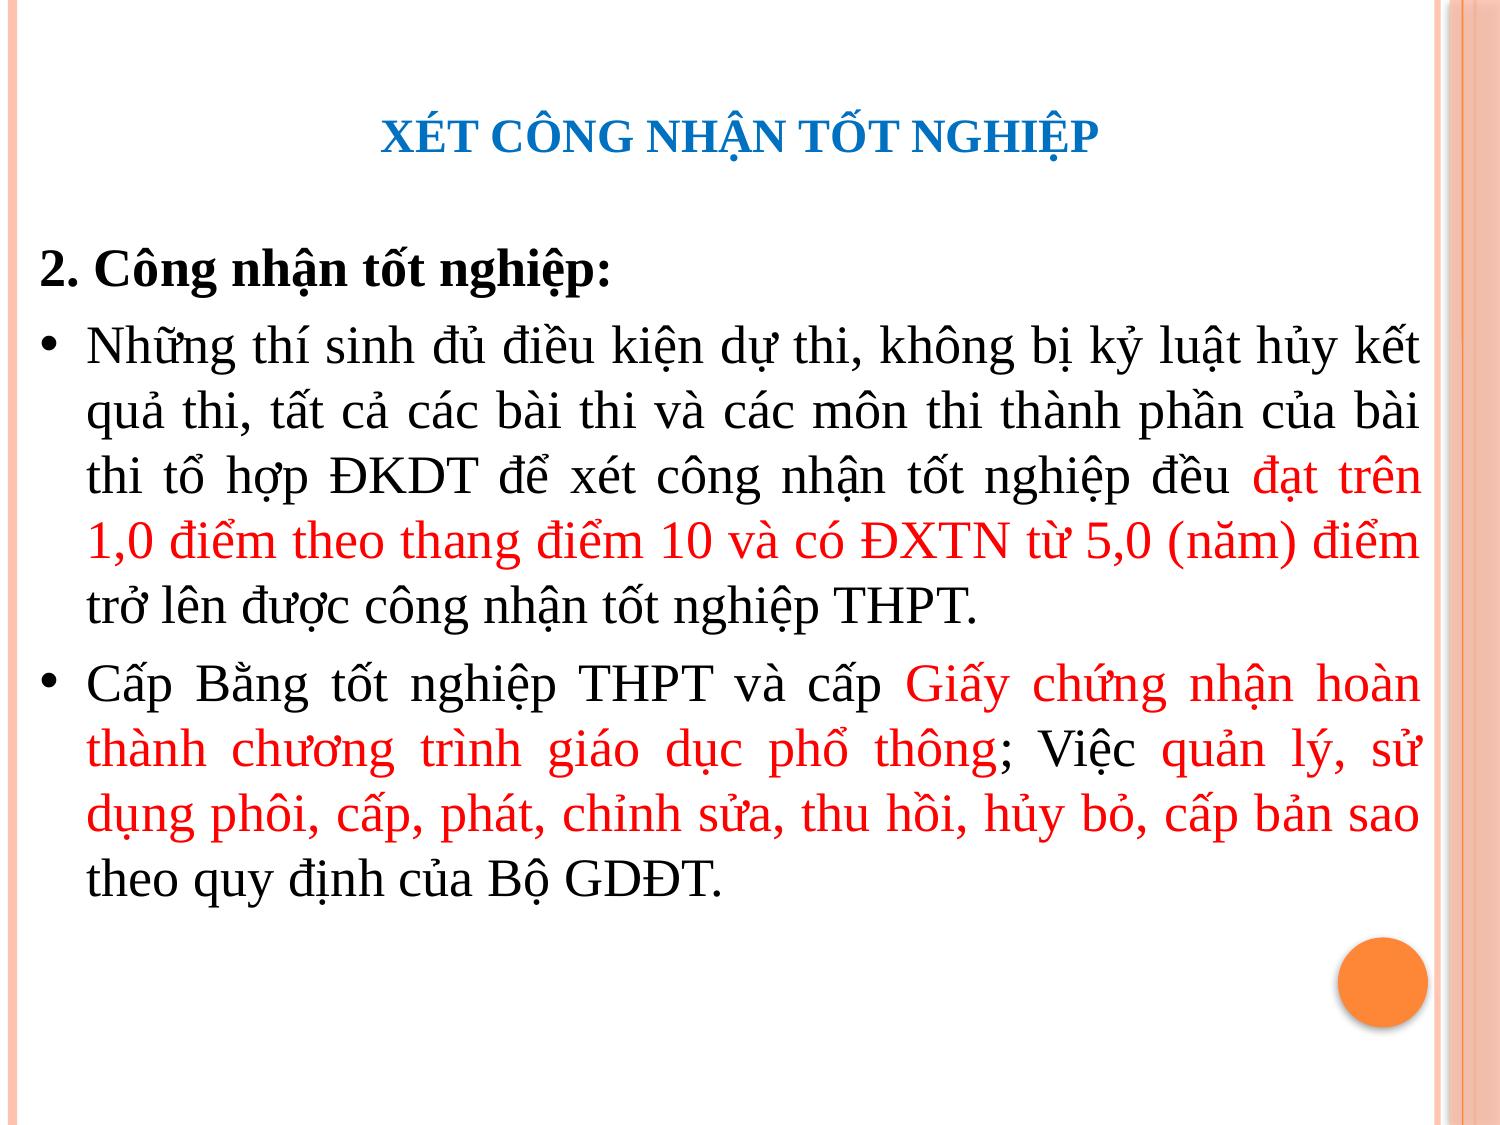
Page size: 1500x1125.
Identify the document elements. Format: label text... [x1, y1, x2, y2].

text_box XÉT CÔNG NHẬN TỐT NGHIỆP [3, 87, 1479, 180]
text_box 2. Công nhận tốt nghiệp: Những thí sinh đủ điều kiện dự thi, không bị kỷ luật hủy kết quả thi, tất cả các bài thi và các môn thi thành phần của bài thi tổ hợp ĐKDT để xét công nhận tốt nghiệp đều đạt trên 1,0 điểm theo thang điểm 10 và có ĐXTN từ 5,0 (năm) điểm trở lên được công nhận tốt nghiệp THPT. Cấp Bằng tốt nghiệp THPT và cấp Giấy chứng nhận hoàn thành chương trình giáo dục phổ thông; Việc quản lý, sử dụng phôi, cấp, phát, chỉnh sửa, thu hồi, hủy bỏ, cấp bản sao theo quy định của Bộ GDĐT. [24, 224, 1438, 915]
